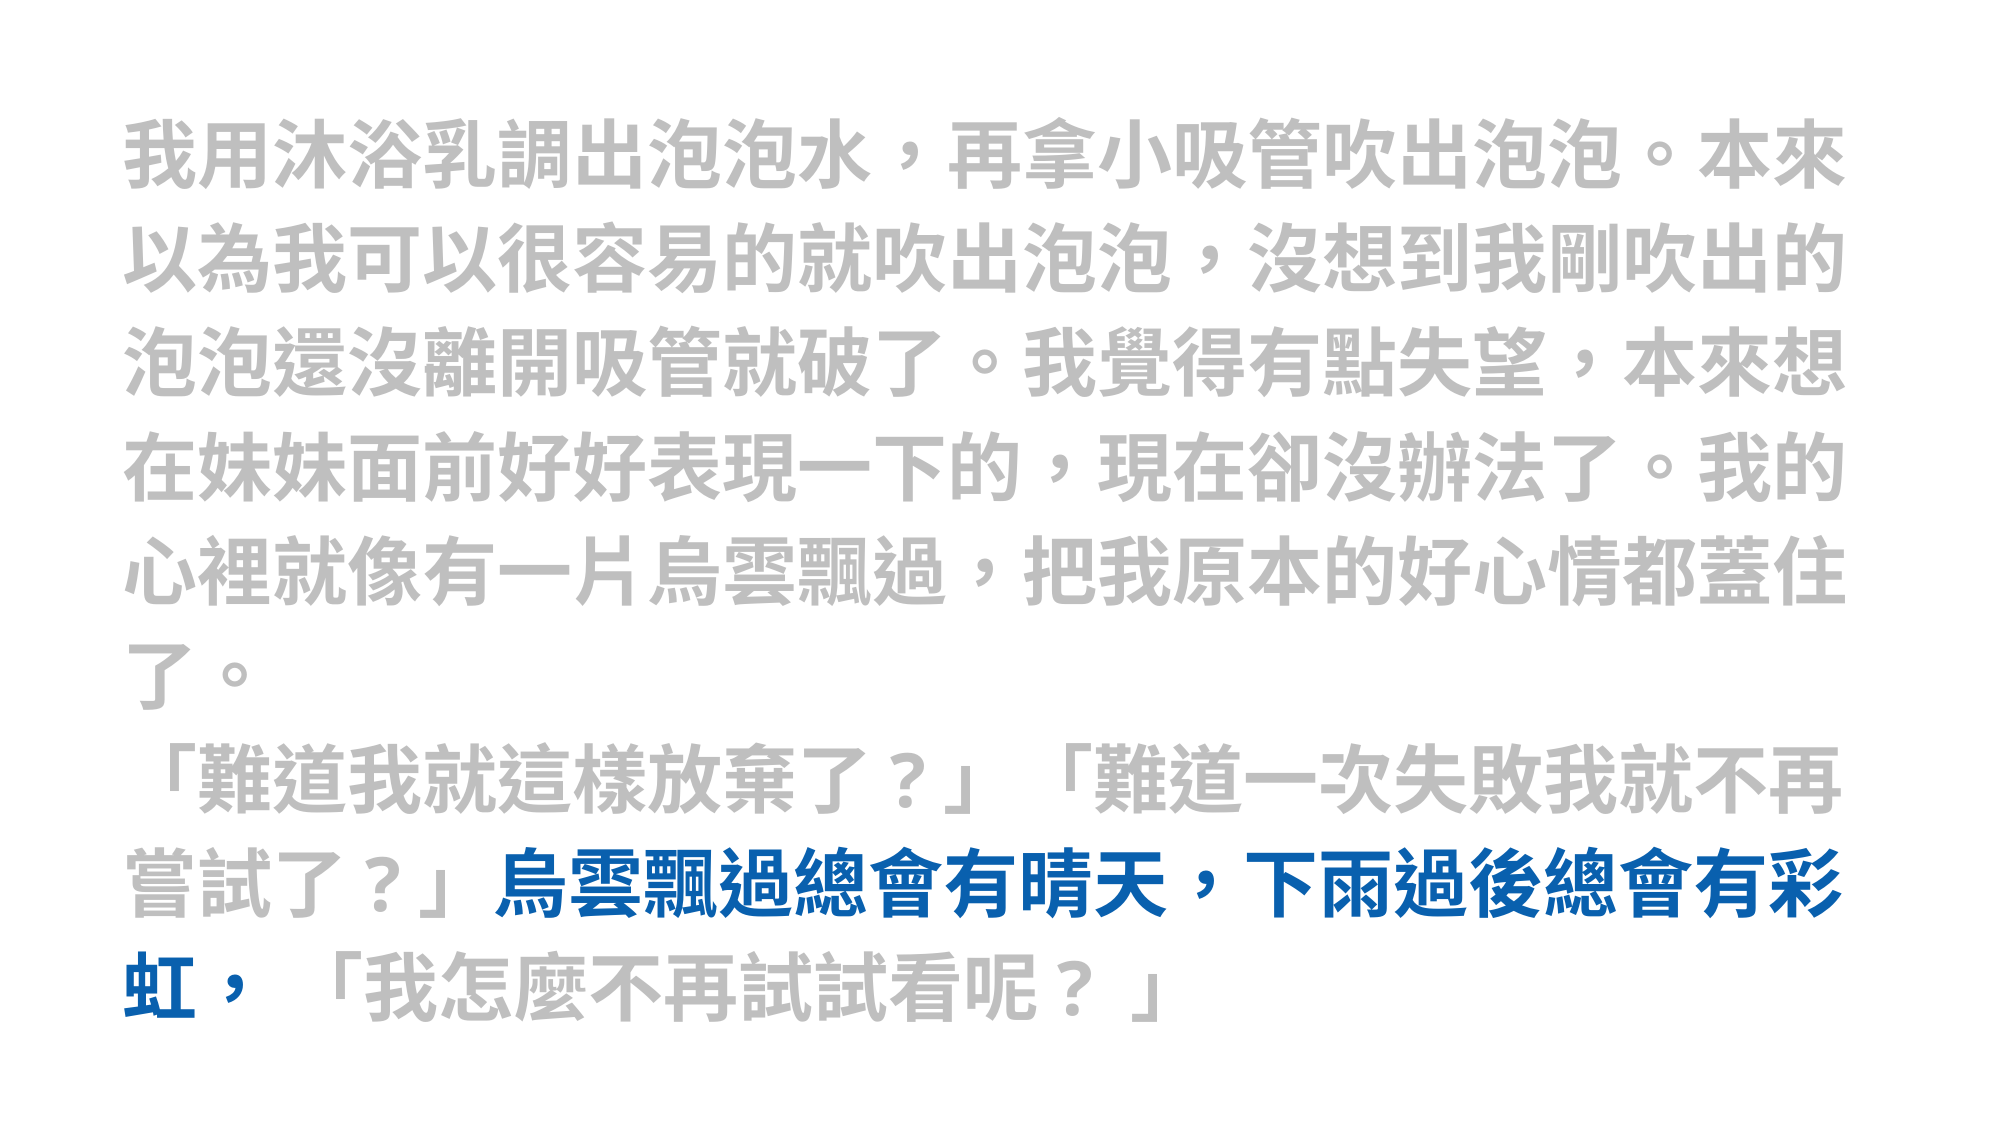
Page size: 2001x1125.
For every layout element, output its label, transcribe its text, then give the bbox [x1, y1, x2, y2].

text_box 我用沐浴乳調出泡泡水，再拿小吸管吹出泡泡。本來以為我可以很容易的就吹出泡泡，沒想到我剛吹出的泡泡還沒離開吸管就破了。我覺得有點失望，本來想在妹妹面前好好表現一下的，現在卻沒辦法了。我的心裡就像有一片烏雲飄過，把我原本的好心情都蓋住了。 「難道我就這樣放棄了?」「難道一次失敗我就不再嘗試了?」烏雲飄過總會有晴天，下雨過後總會有彩虹， 「我怎麼不再試試看呢? 」 [107, 85, 1921, 1039]
